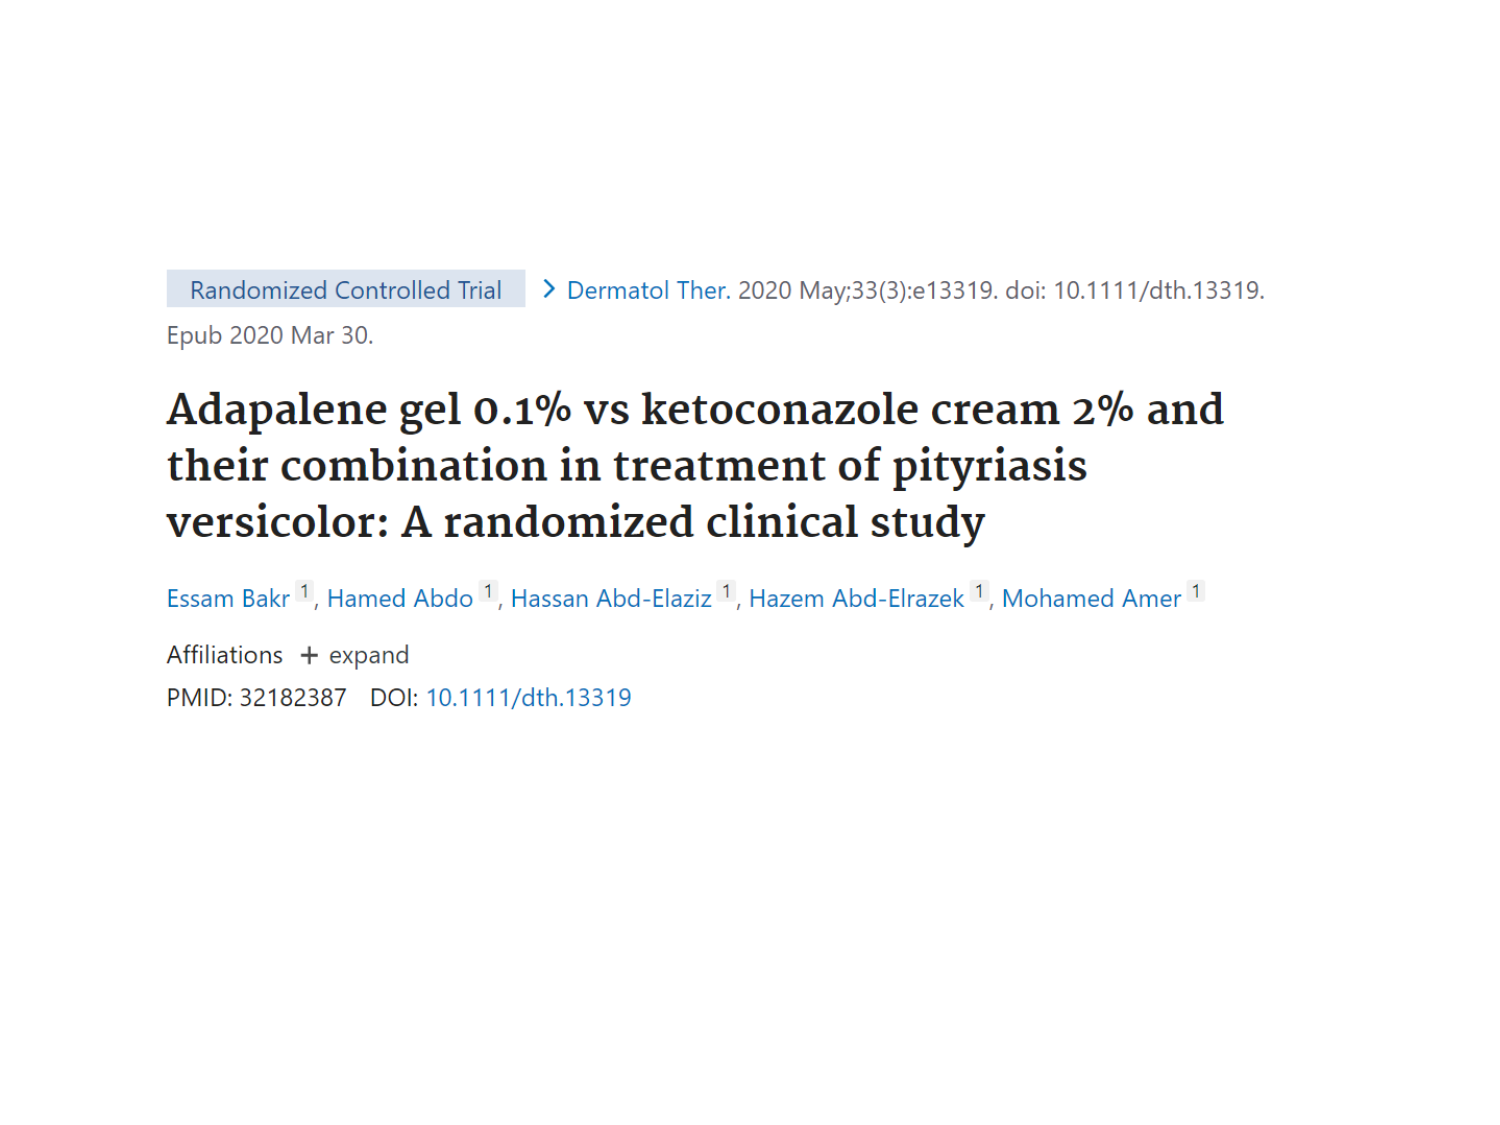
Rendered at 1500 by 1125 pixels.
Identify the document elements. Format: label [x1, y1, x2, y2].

picture [147, 255, 1296, 726]
